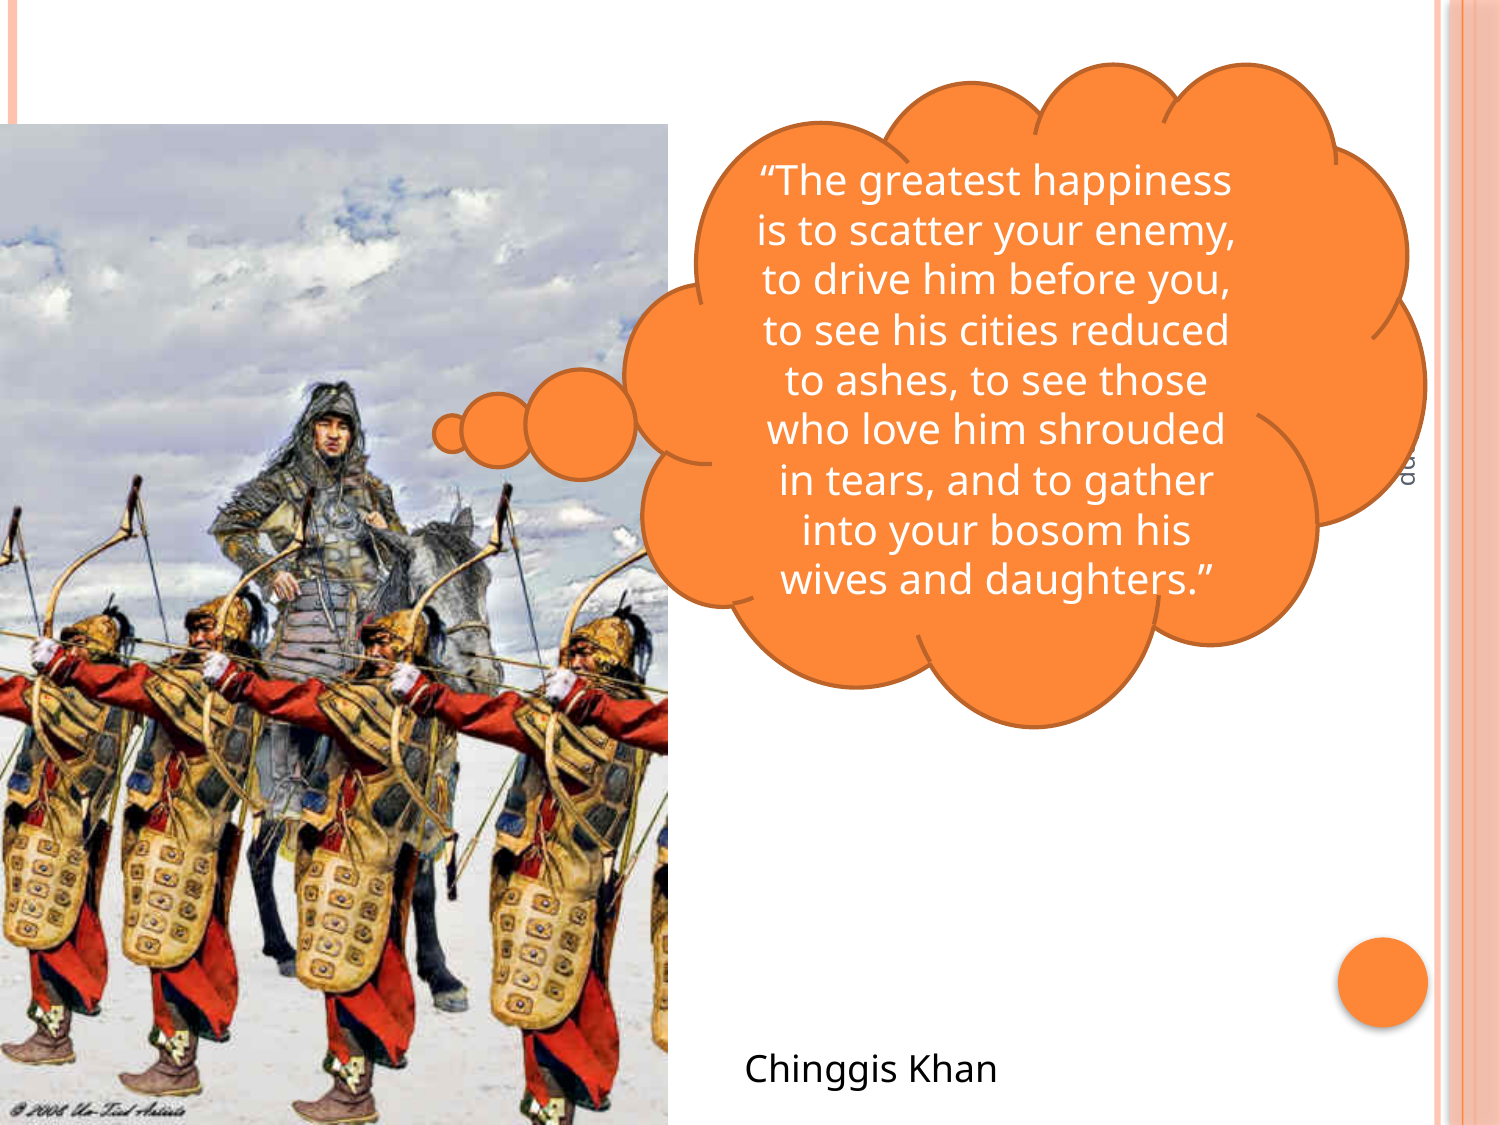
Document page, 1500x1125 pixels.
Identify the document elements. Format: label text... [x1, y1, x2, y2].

text_box “The greatest happiness is to scatter your enemy, to drive him before you, to see his cities reduced to ashes, to see those who love him shrouded in tears, and to gather into your bosom his wives and daughters.” [674, 62, 1428, 730]
picture [0, 124, 668, 1125]
text_box Chinggis Khan [729, 1037, 1014, 1098]
footer E. Napp [1379, 380, 1440, 906]
